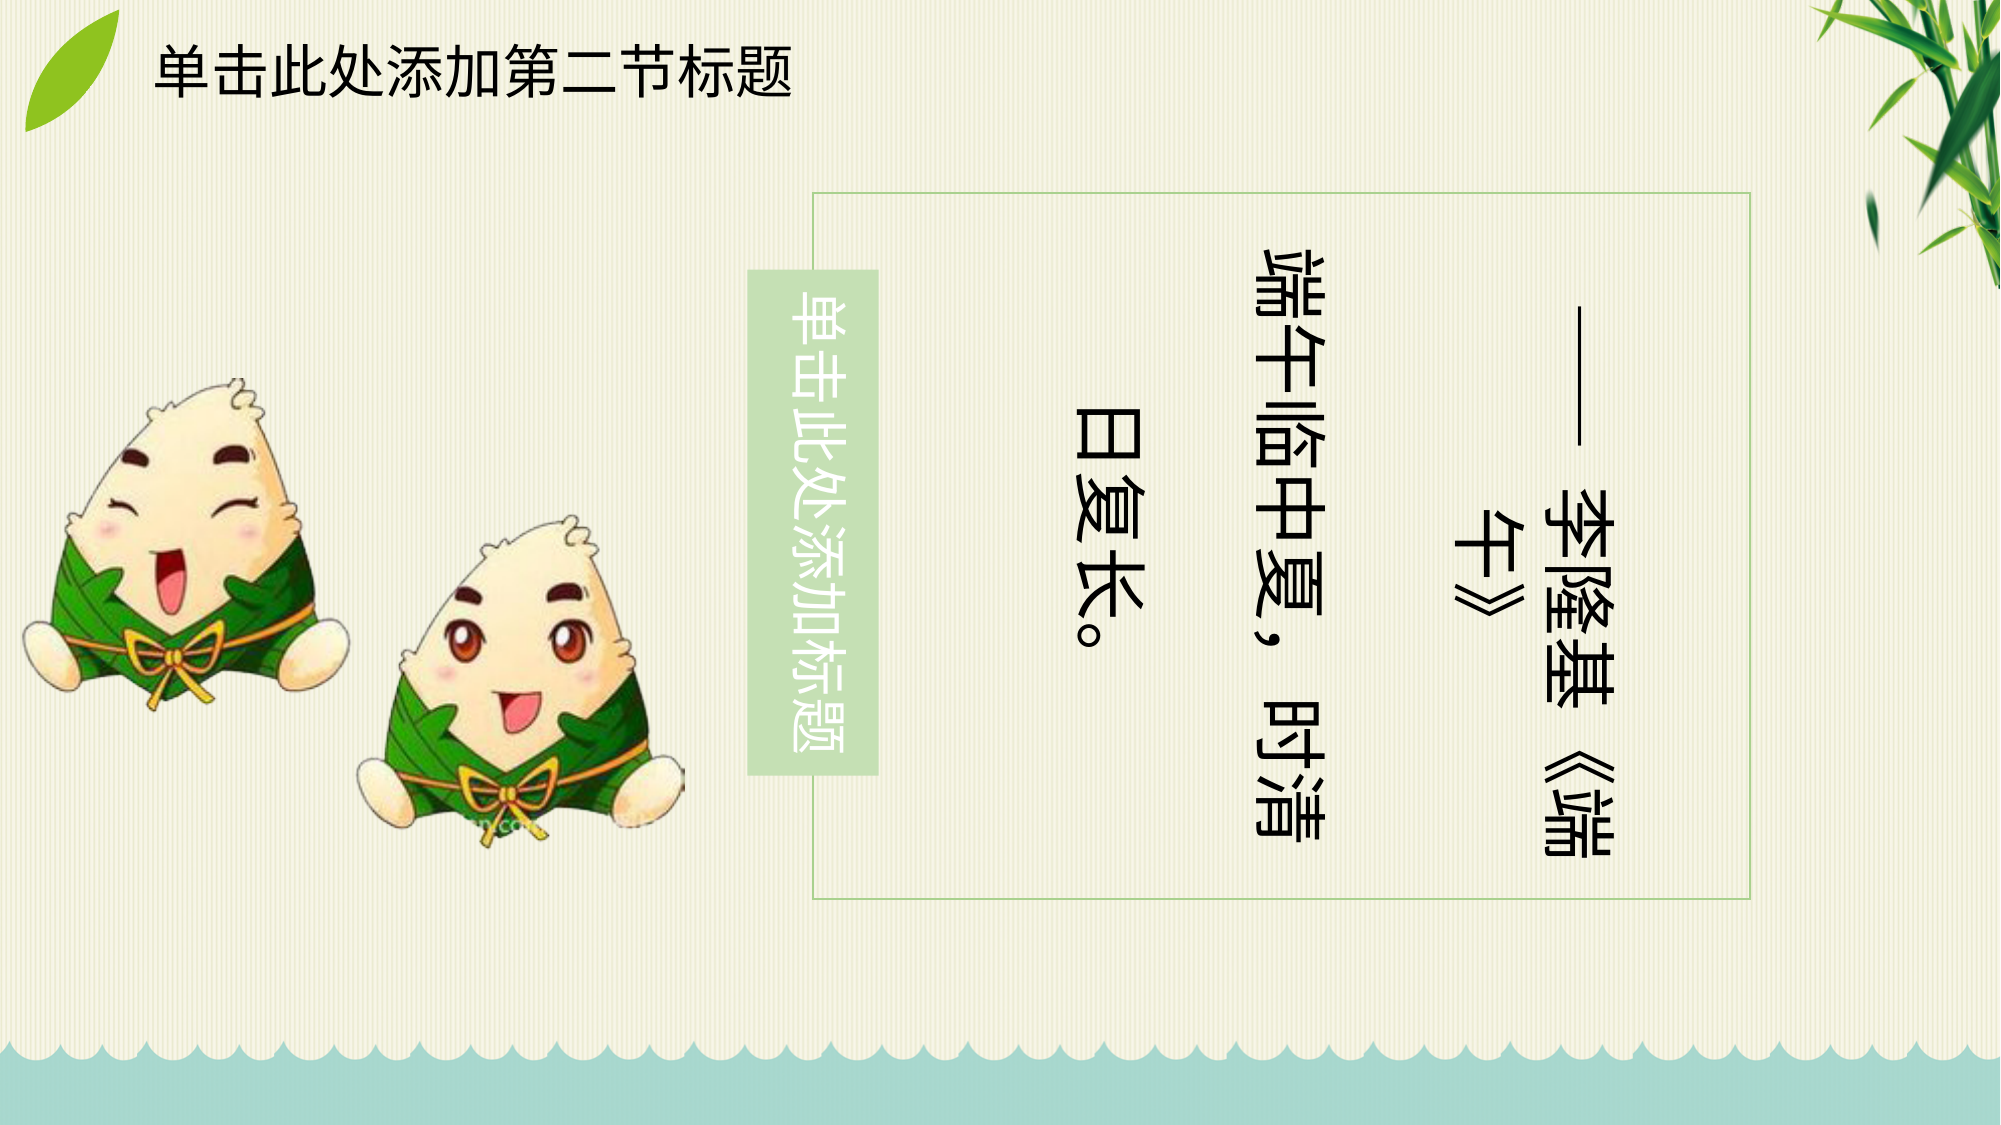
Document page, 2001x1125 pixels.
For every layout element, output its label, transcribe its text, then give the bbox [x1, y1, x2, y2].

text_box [747, 269, 879, 776]
text_box 端午临中夏，时清日复长。 [1040, 209, 1435, 883]
text_box [812, 192, 1751, 900]
picture [0, 0, 2001, 1125]
text_box 单击此处添加第二节标题 [138, 27, 879, 113]
text_box —— 李隆基《端午》 [1512, 244, 1635, 918]
